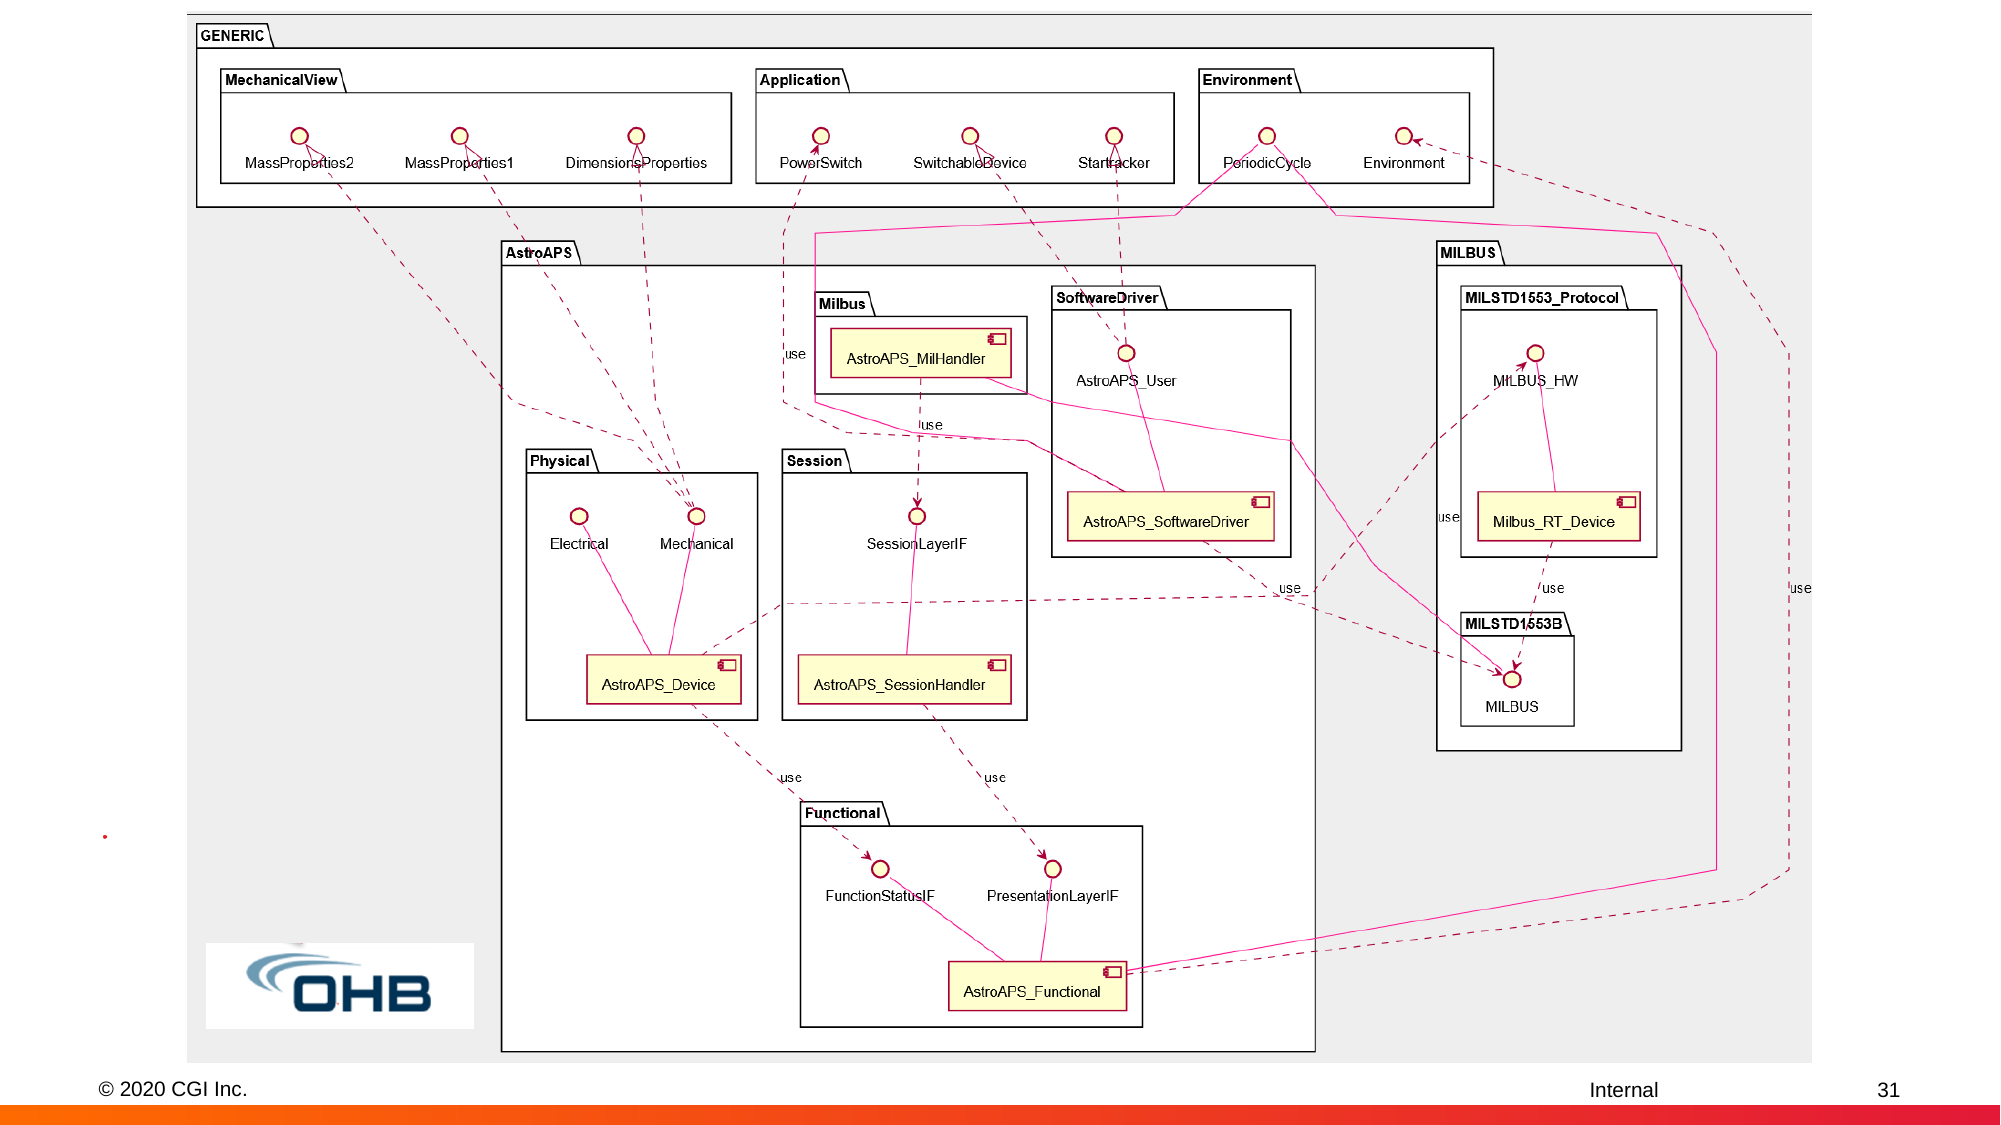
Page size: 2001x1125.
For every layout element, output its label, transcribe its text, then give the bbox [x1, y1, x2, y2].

slide_number 31 [1857, 1075, 1901, 1104]
picture [102, 10, 1813, 1063]
